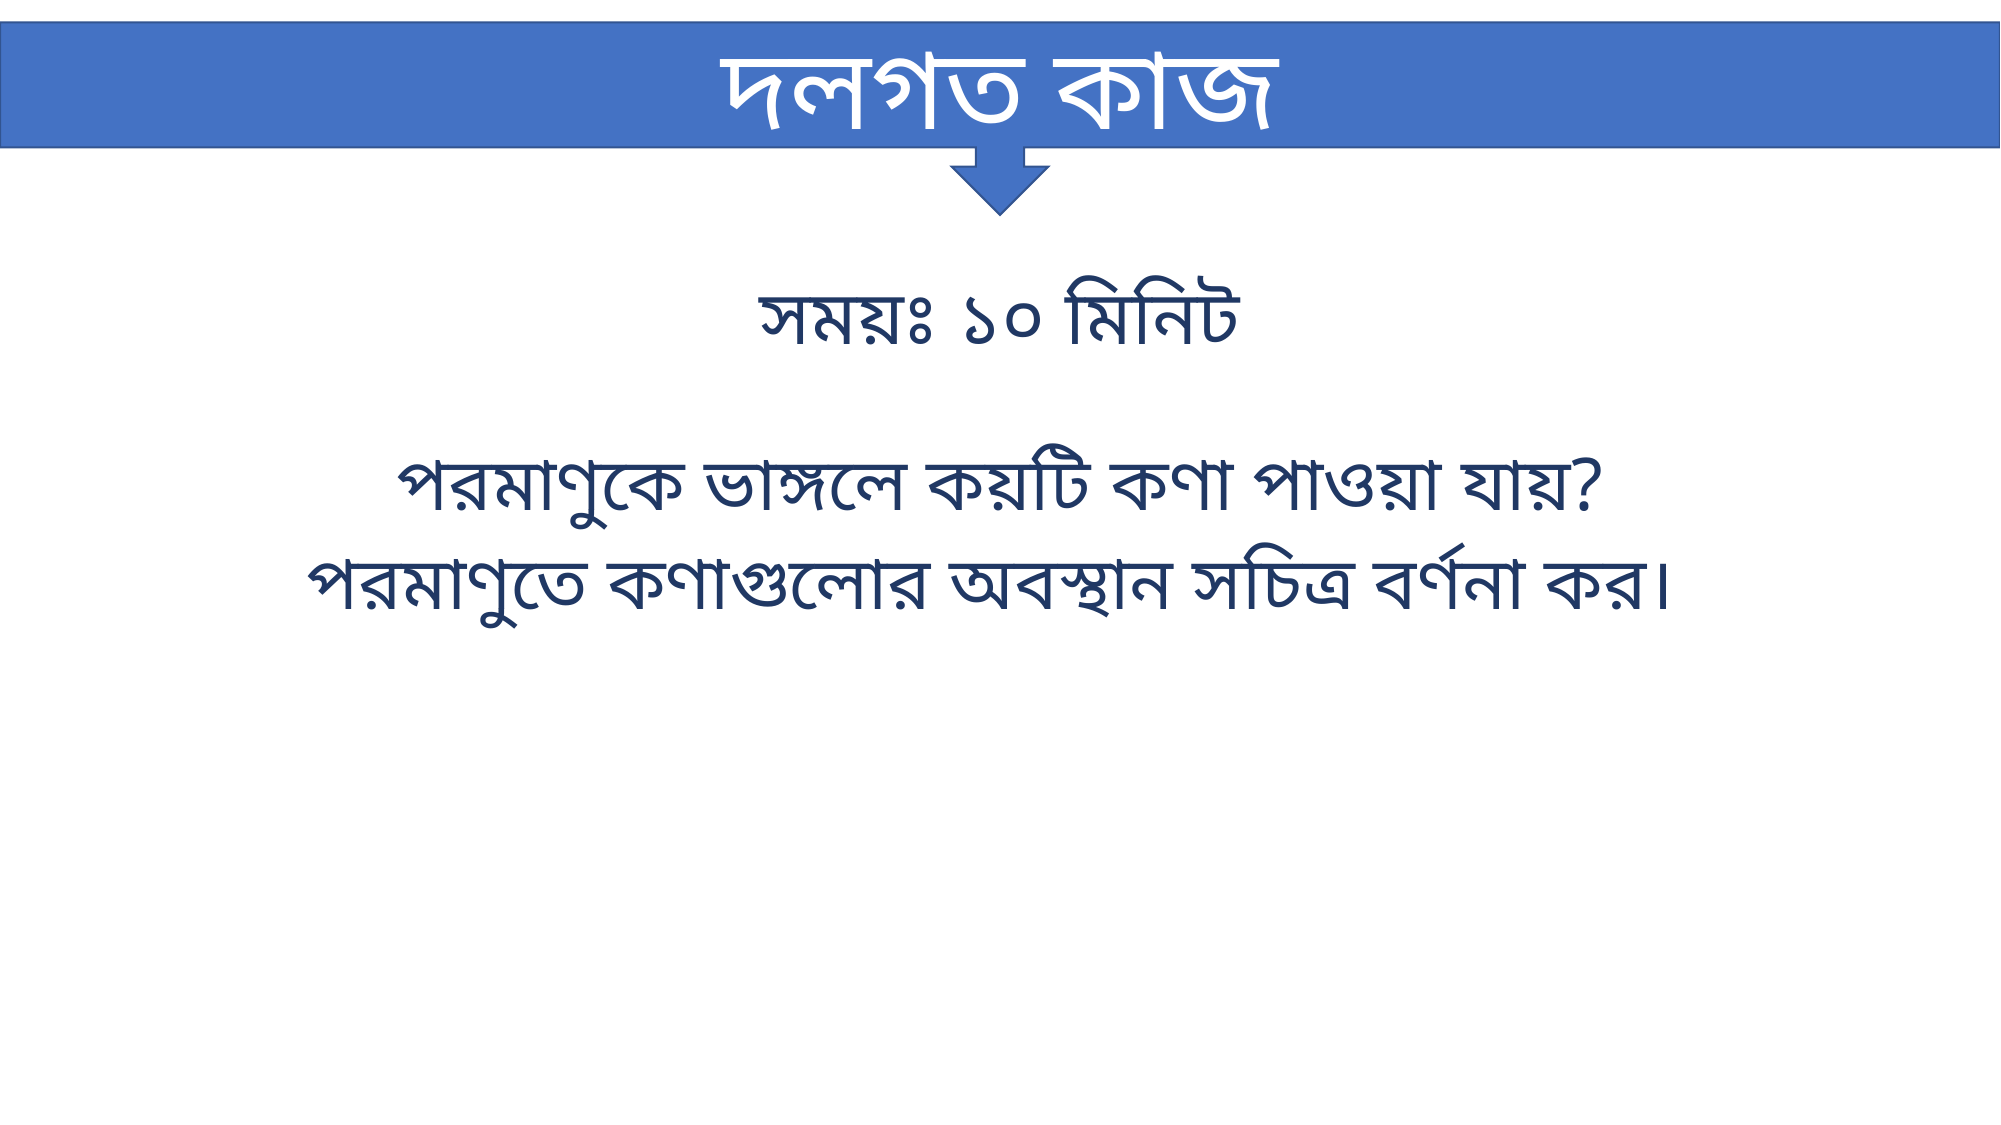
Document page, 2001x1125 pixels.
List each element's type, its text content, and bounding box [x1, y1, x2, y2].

list পরমাণুকে ভাঙ্গলে কয়টি কণা পাওয়া যায়? পরমাণুতে কণাগুলোর অবস্থান সচিত্র বর্ণনা কর। [137, 440, 1863, 634]
text_box সময়ঃ ১০ মিনিট [137, 272, 1863, 381]
text_box দলগত কাজ [0, 21, 2000, 217]
